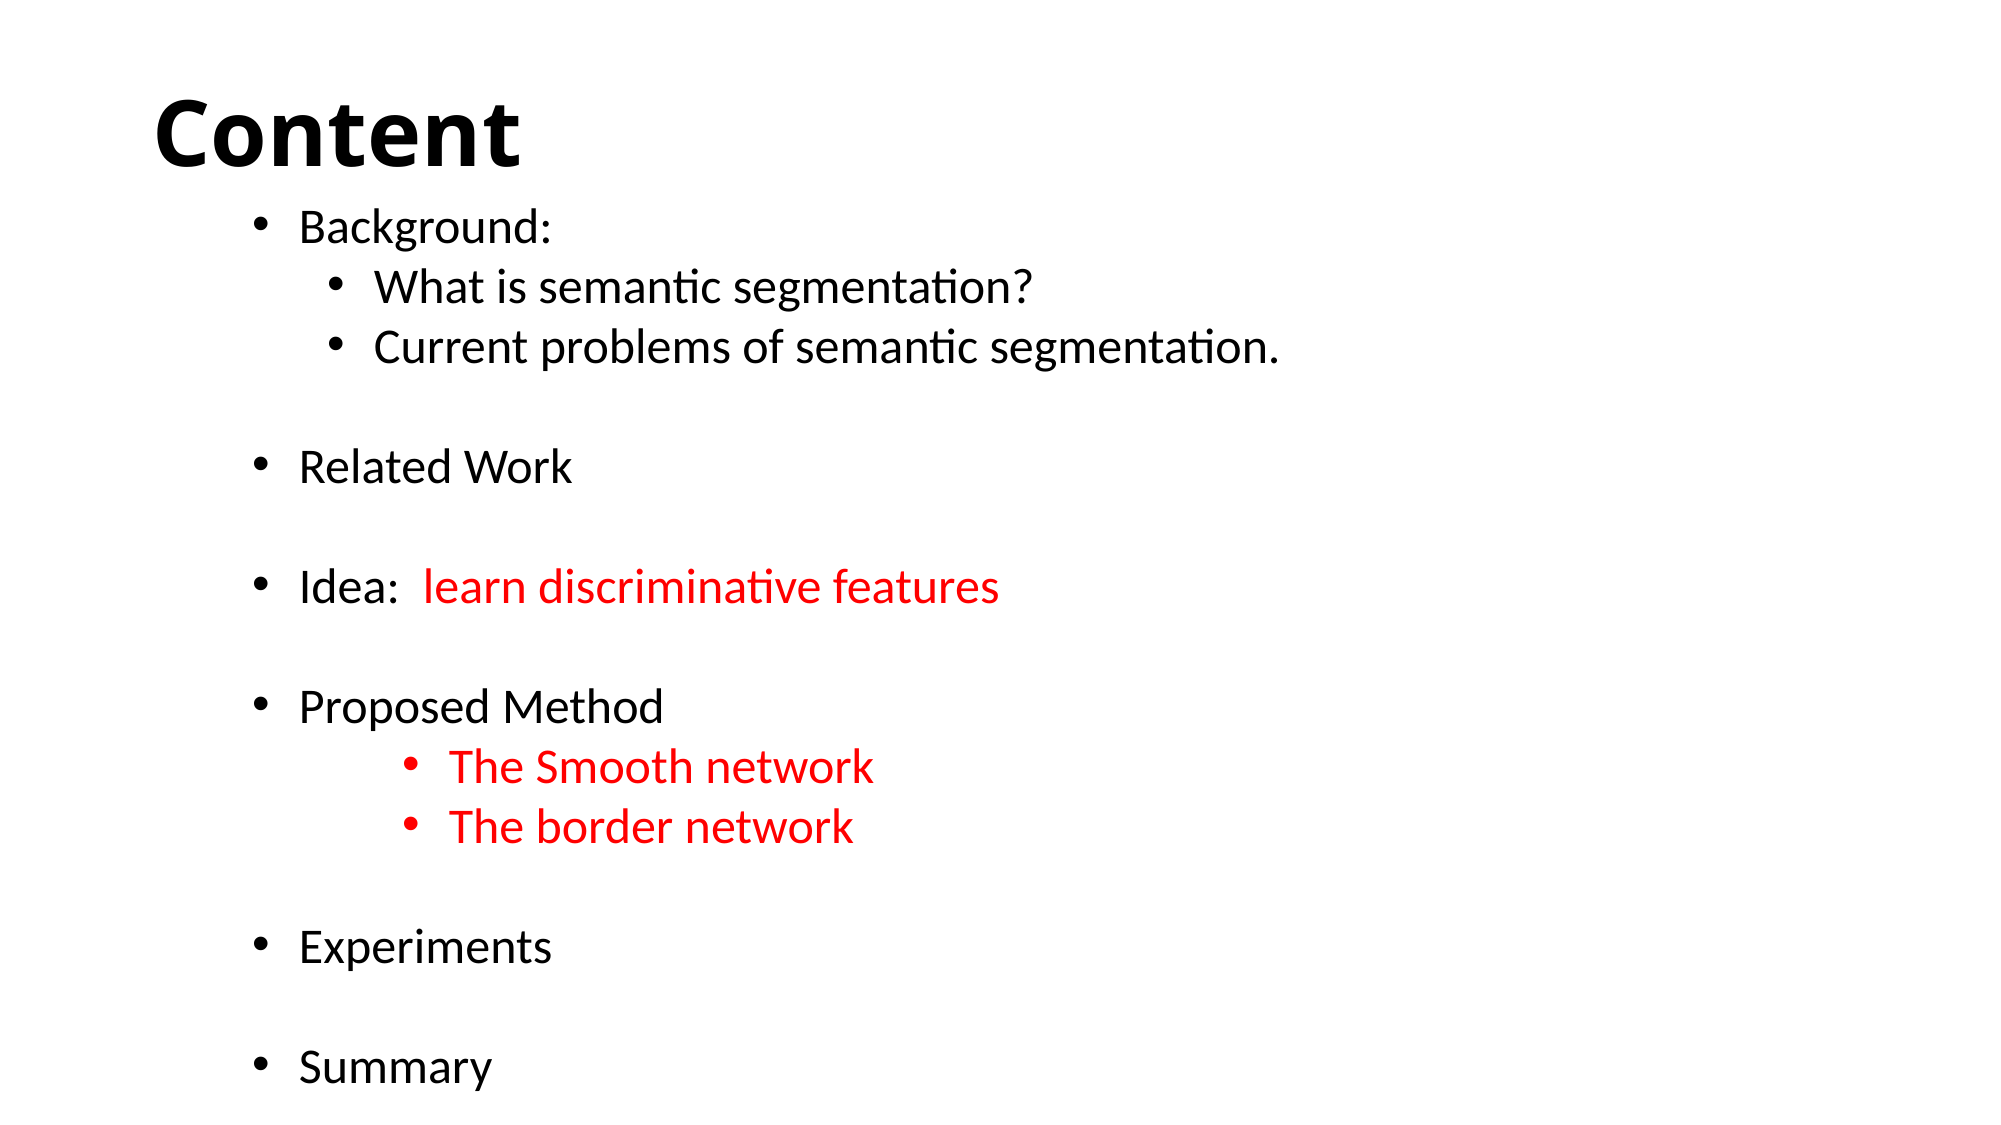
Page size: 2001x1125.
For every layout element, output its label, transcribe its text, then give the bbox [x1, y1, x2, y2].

title Content [137, 59, 1863, 214]
text_box Background: What is semantic segmentation? Current problems of semantic segmentation. Related Work Idea: learn discriminative features Proposed Method The Smooth network The border network Experiments Summary [236, 185, 1925, 1102]
